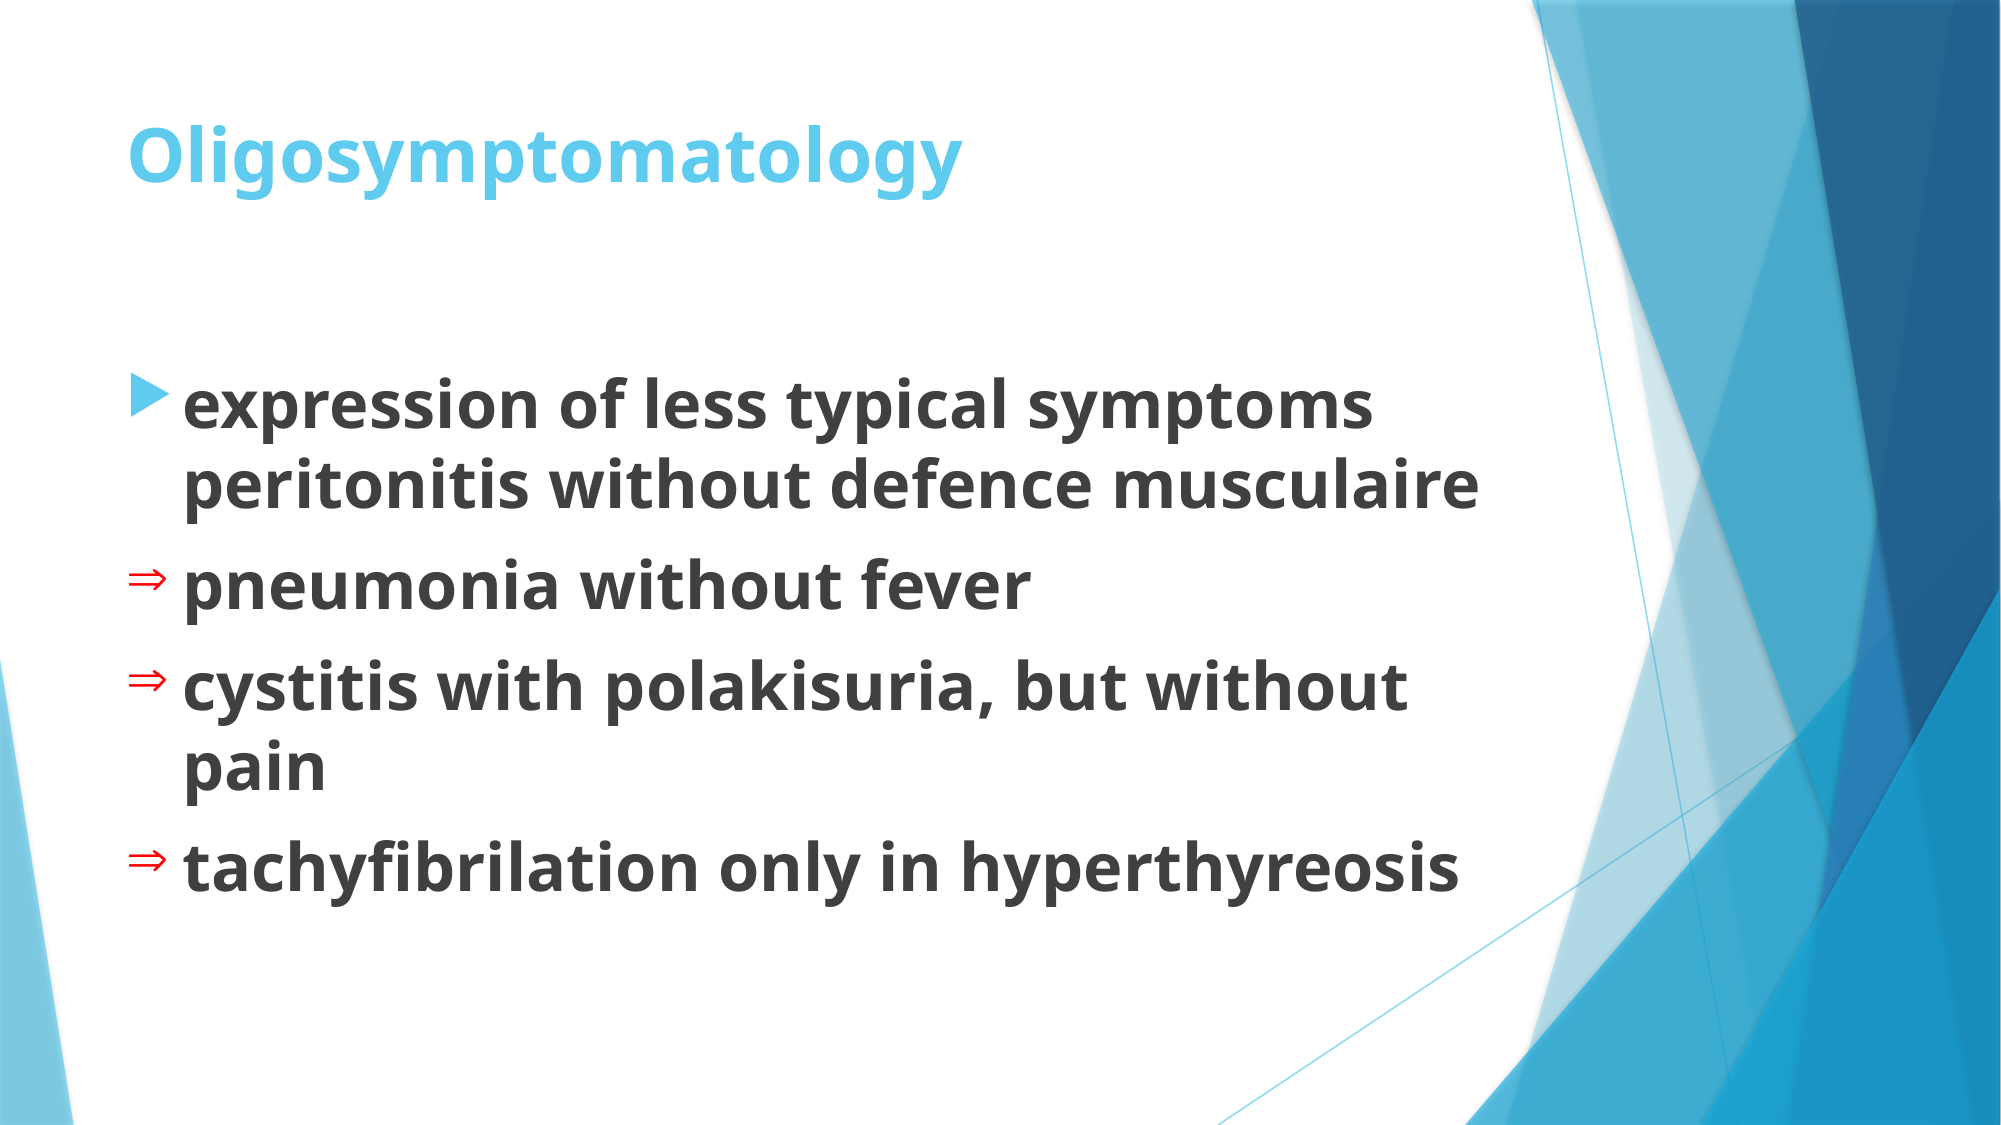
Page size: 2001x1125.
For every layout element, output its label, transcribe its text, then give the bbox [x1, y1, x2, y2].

list expression of less typical symptoms peritonitis without defence musculaire pneumonia without fever cystitis with polakisuria, but without pain tachyfibrilation only in hyperthyreosis [111, 354, 1522, 992]
title Oligosymptomatology [111, 99, 1522, 317]
